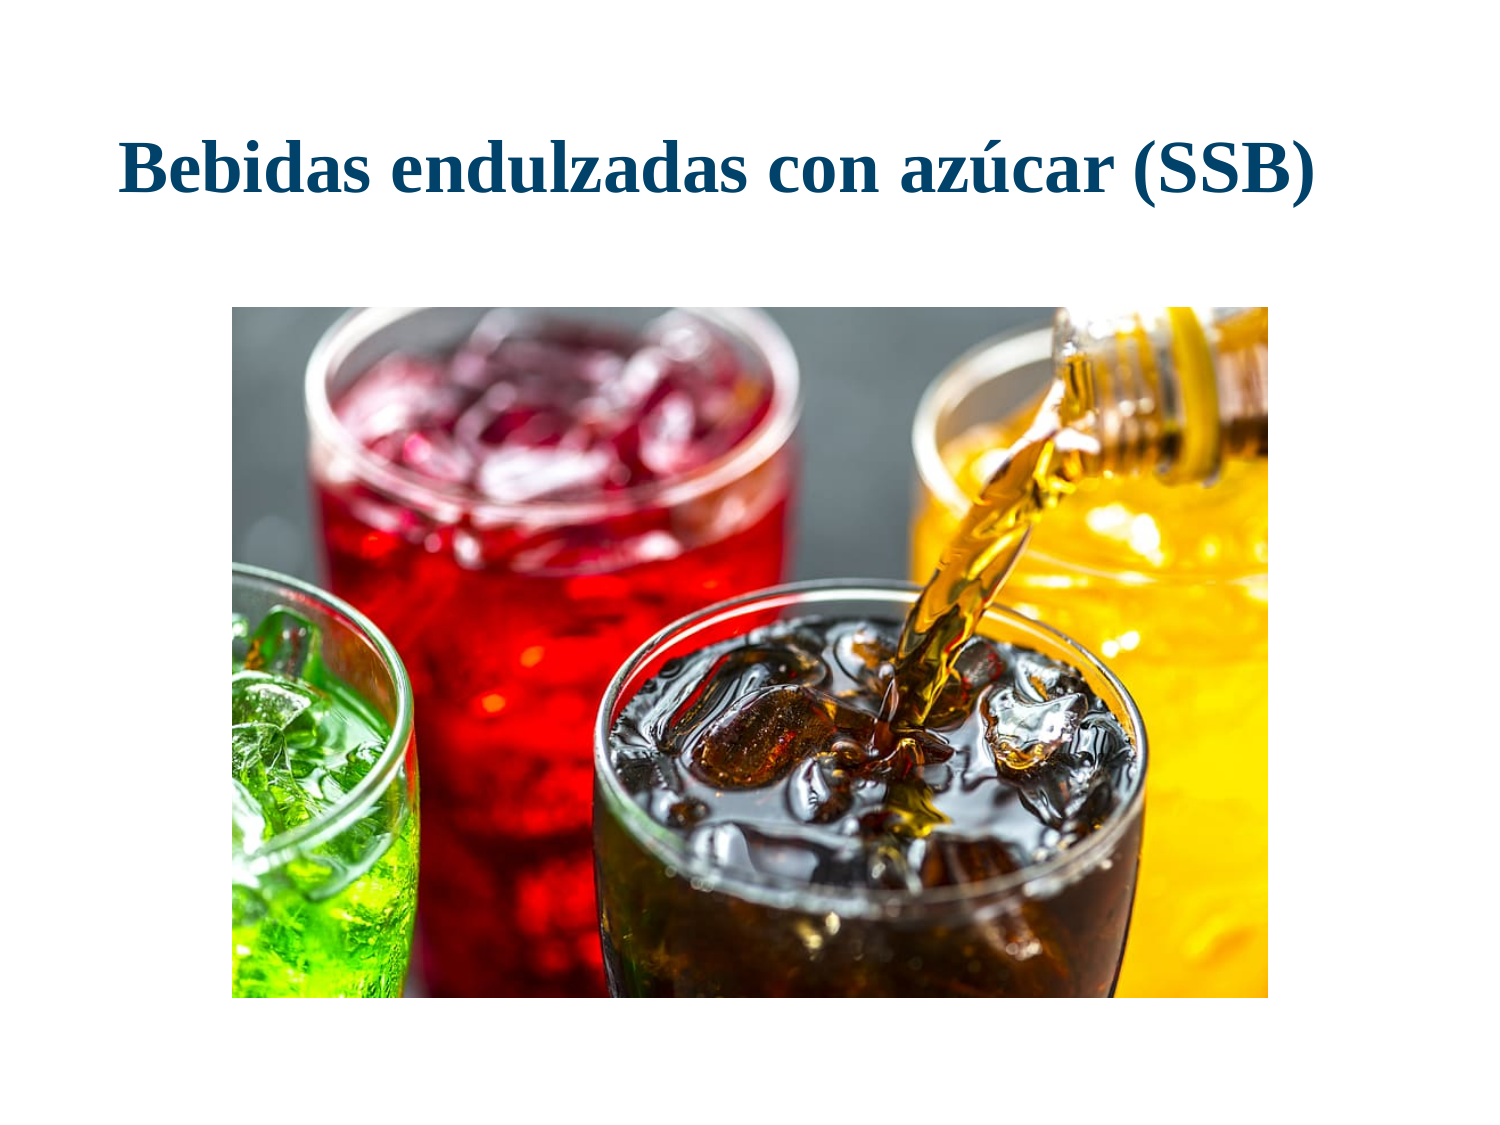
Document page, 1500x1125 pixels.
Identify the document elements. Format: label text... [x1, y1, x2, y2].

title Bebidas endulzadas con azúcar (SSB) [103, 59, 1397, 278]
picture [232, 307, 1268, 998]
